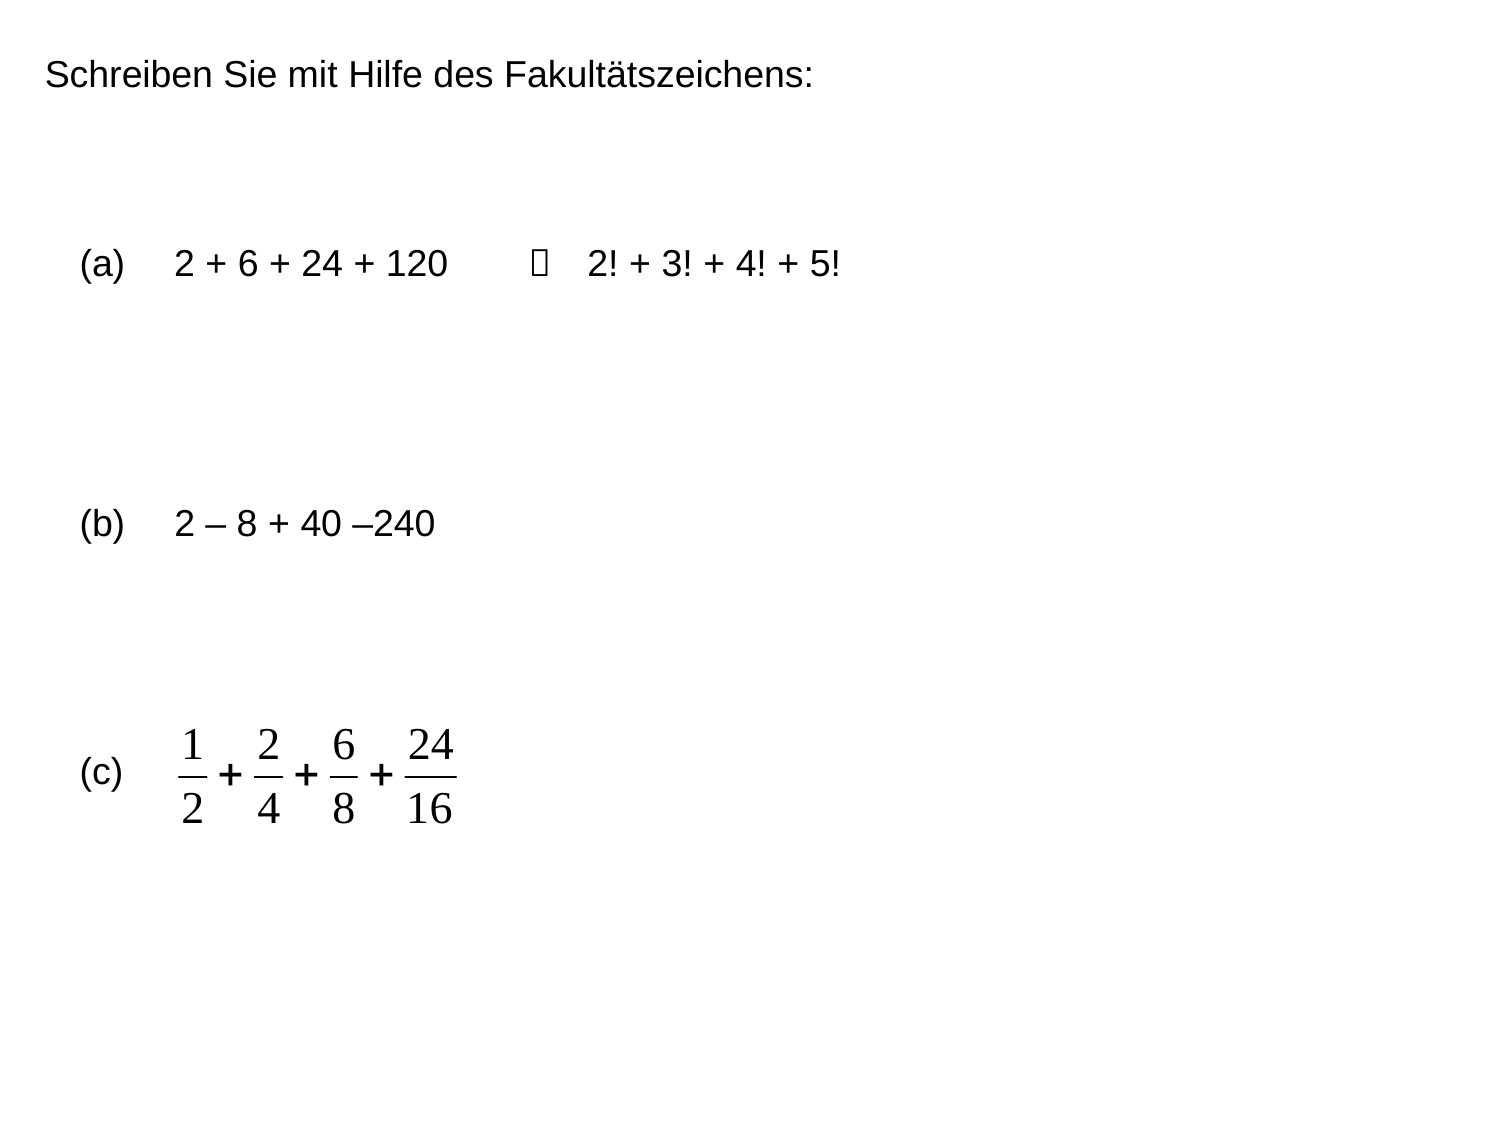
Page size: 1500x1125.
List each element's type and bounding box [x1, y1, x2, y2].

text_box [159, 232, 474, 292]
text_box [170, 715, 467, 835]
text_box [30, 42, 841, 103]
text_box [0, 491, 1500, 552]
text_box [513, 231, 867, 292]
text_box [64, 739, 148, 800]
text_box [64, 231, 148, 292]
